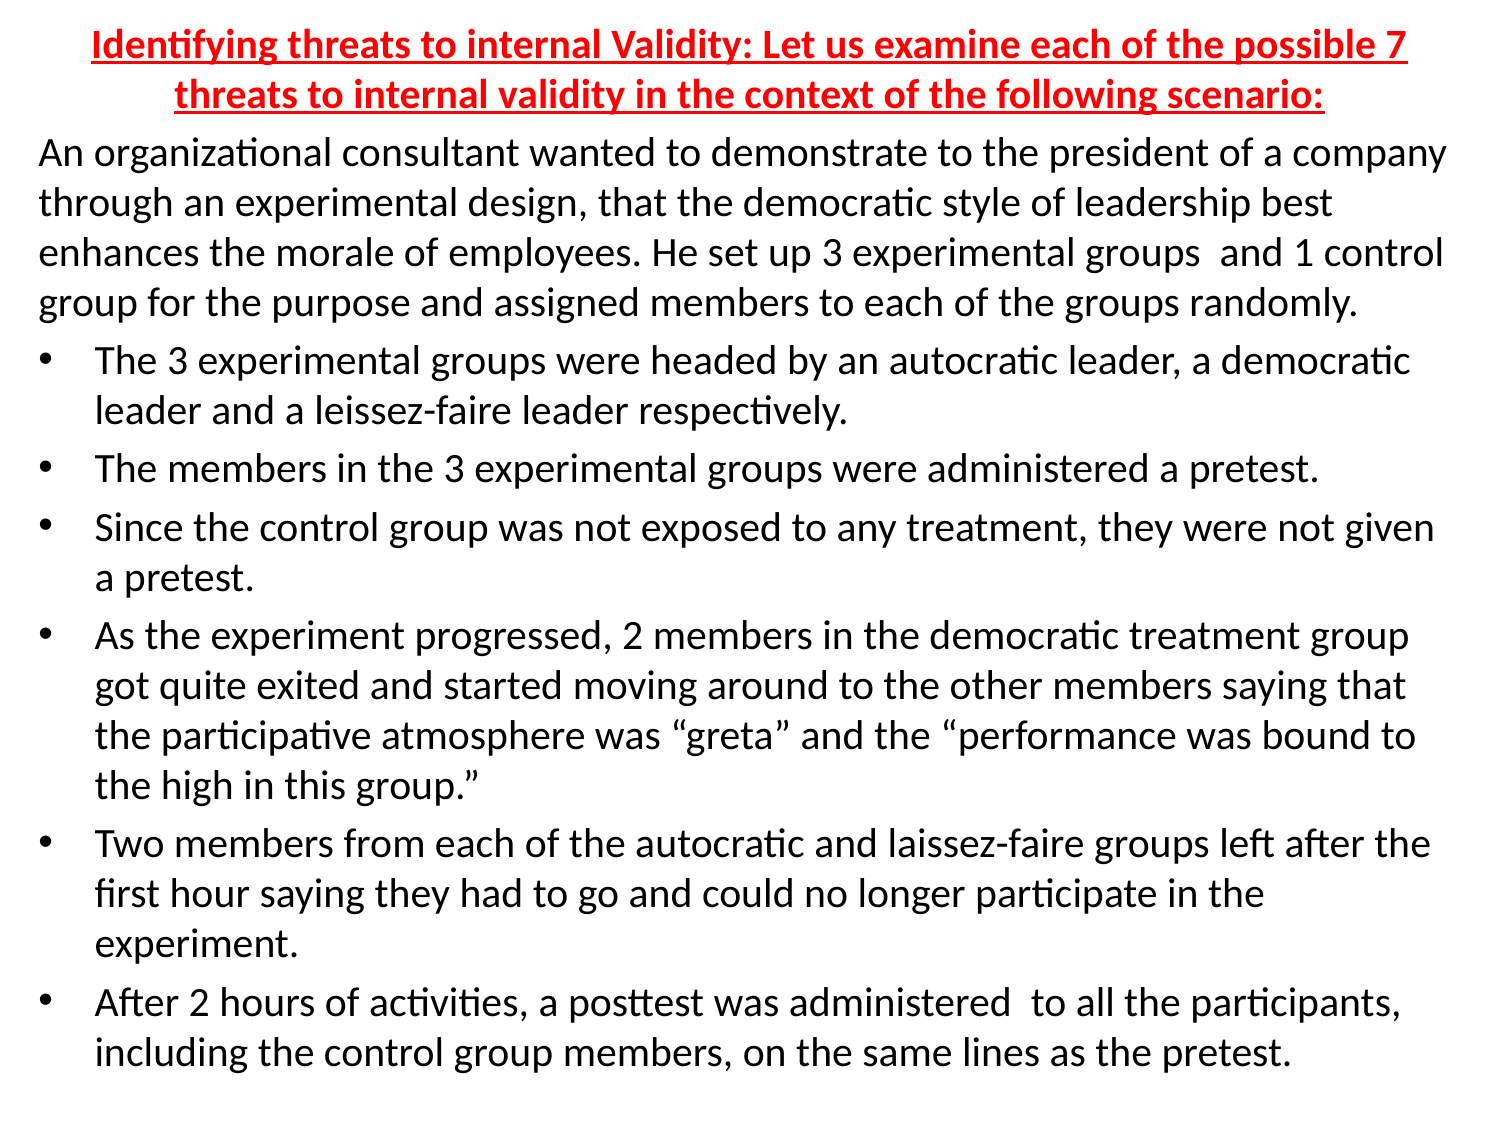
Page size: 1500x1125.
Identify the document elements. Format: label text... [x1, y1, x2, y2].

list An organizational consultant wanted to demonstrate to the president of a company through an experimental design, that the democratic style of leadership best enhances the morale of employees. He set up 3 experimental groups and 1 control group for the purpose and assigned members to each of the groups randomly. The 3 experimental groups were headed by an autocratic leader, a democratic leader and a leissez-faire leader respectively. The members in the 3 experimental groups were administered a pretest. Since the control group was not exposed to any treatment, they were not given a pretest. As the experiment progressed, 2 members in the democratic treatment group got quite exited and started moving around to the other members saying that the participative atmosphere was “greta” and the “performance was bound to the high in this group.” Two members from each of the autocratic and laissez-faire groups left after the first hour saying they had to go and could no longer participate in the experiment. After 2 hours of activities, a posttest was administered to all the participants, including the control group members, on the same lines as the pretest. [23, 116, 1476, 1105]
title Identifying threats to internal Validity: Let us examine each of the possible 7 threats to internal validity in the context of the following scenario: [23, 0, 1476, 116]
